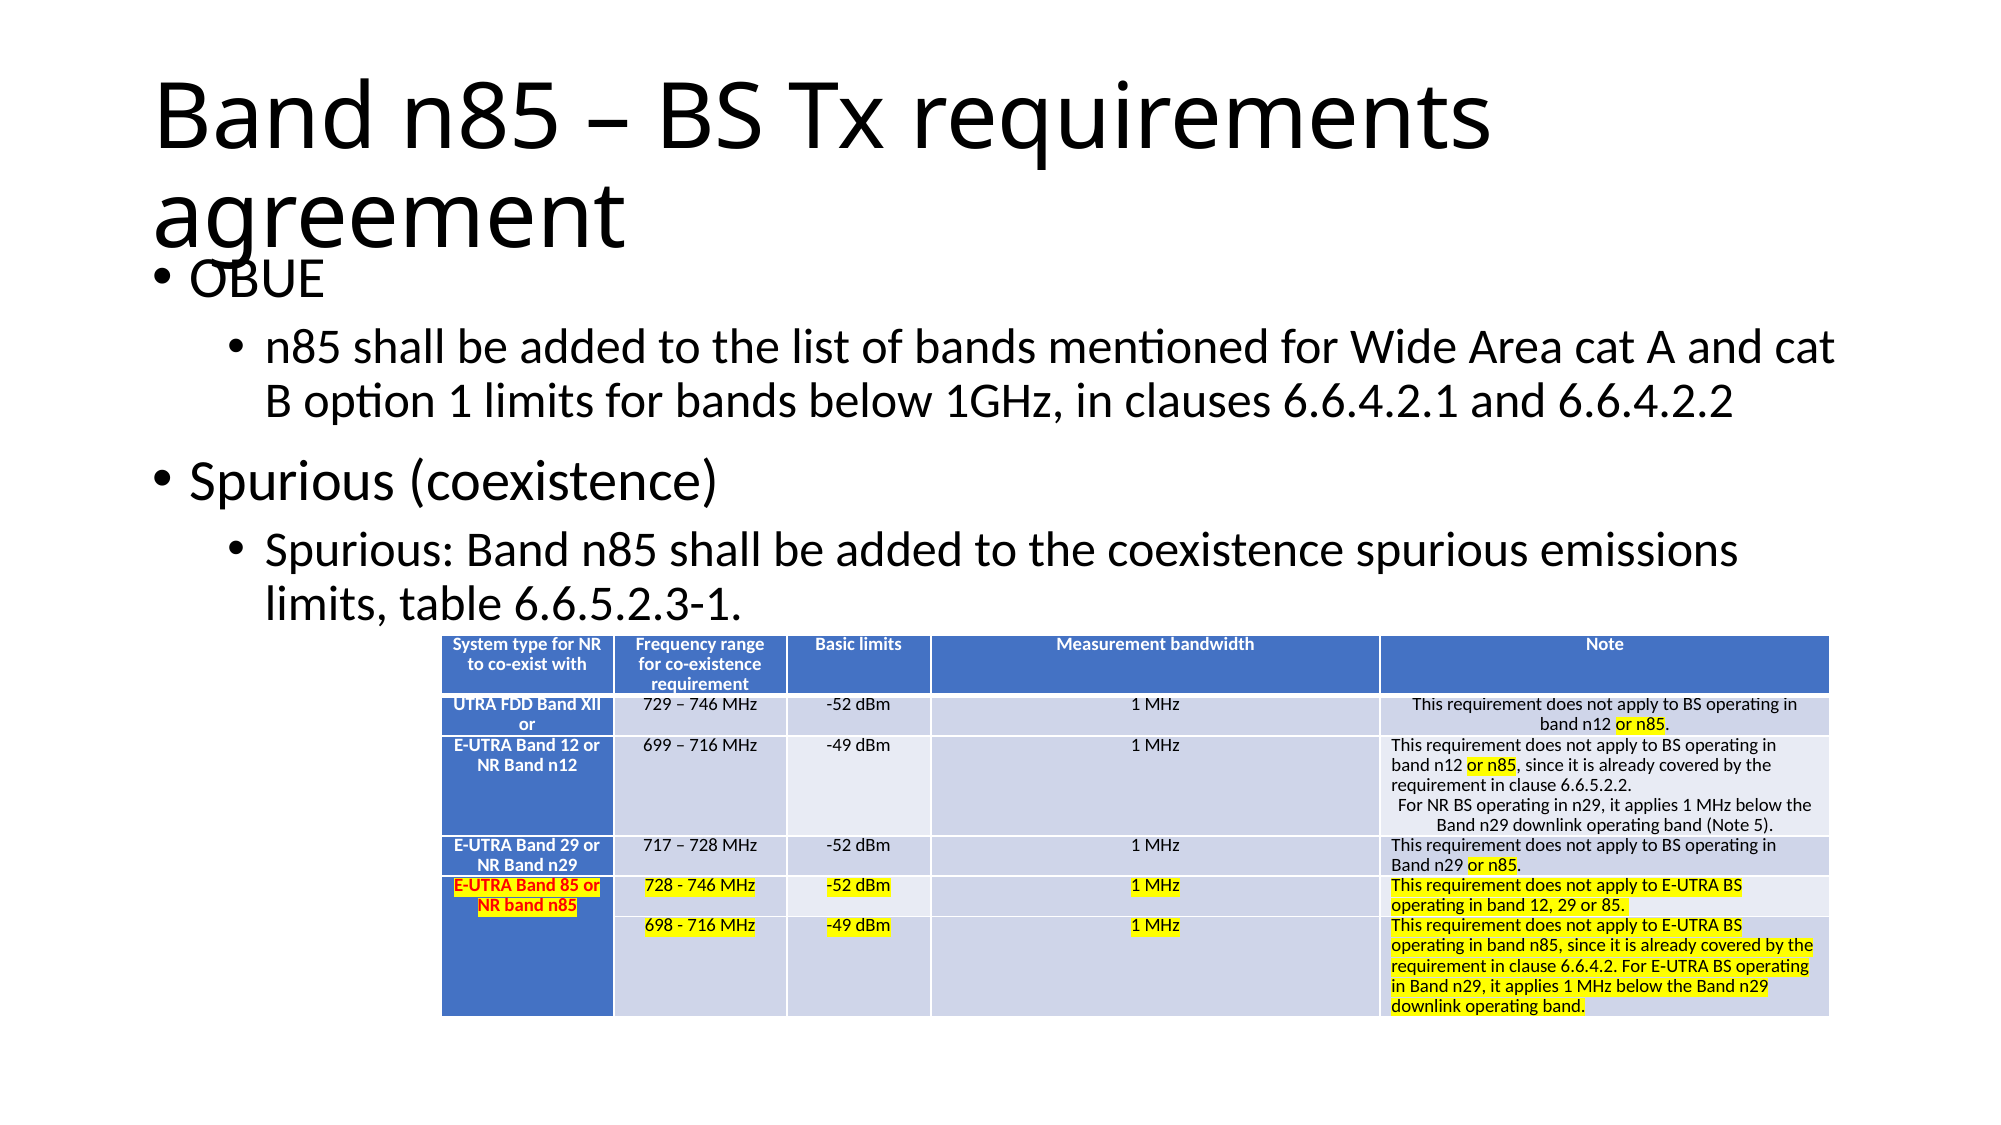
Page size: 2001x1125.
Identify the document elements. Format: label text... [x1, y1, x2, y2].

table_cell -52 dBm [788, 877, 930, 916]
table_cell 1 MHz [932, 917, 1379, 1016]
table_cell E-UTRA Band 85 or NR band n85 [442, 877, 613, 1016]
table_header System type for NR to co-exist with [442, 636, 613, 693]
table_cell -52 dBm [788, 837, 930, 875]
table_cell This requirement does not apply to E-UTRA BS operating in band n85, since it is already covered by the requirement in clause 6.6.4.2. For E‑UTRA BS operating in Band n29, it applies 1 MHz below the Band n29 downlink operating band. [1381, 917, 1829, 1016]
table_cell This requirement does not apply to BS operating in Band n29 or n85. [1381, 837, 1829, 875]
table_cell UTRA FDD Band XII or [442, 698, 613, 735]
table_cell E-UTRA Band 29 or NR Band n29 [442, 837, 613, 875]
table_header Basic limits [788, 636, 930, 693]
table_cell 1 MHz [932, 837, 1379, 875]
table_cell This requirement does not apply to E-UTRA BS operating in band 12, 29 or 85. [1381, 877, 1829, 916]
table_header Frequency range for co-existence requirement [615, 636, 786, 693]
table_cell 699 – 716 MHz [615, 737, 786, 835]
table_header Note [1381, 636, 1829, 693]
list OBUE n85 shall be added to the list of bands mentioned for Wide Area cat A and cat B option 1 limits for bands below 1GHz, in clauses 6.6.4.2.1 and 6.6.4.2.2 Spurious (coexistence) Spurious: Band n85 shall be added to the coexistence spurious emissions limits, table 6.6.5.2.3-1. [137, 239, 1863, 954]
table_cell 1 MHz [932, 737, 1379, 835]
table_cell -52 dBm [788, 698, 930, 735]
table_cell 1 MHz [932, 877, 1379, 916]
table_cell 728 - 746 MHz [615, 877, 786, 916]
title Band n85 – BS Tx requirements agreement [137, 59, 1863, 239]
table_cell 1 MHz [932, 698, 1379, 735]
table_cell -49 dBm [788, 737, 930, 835]
table_cell This requirement does not apply to BS operating in band n12 or n85, since it is already covered by the requirement in clause 6.6.5.2.2. For NR BS operating in n29, it applies 1 MHz below the Band n29 downlink operating band (Note 5). [1381, 737, 1829, 835]
table_cell This requirement does not apply to BS operating in band n12 or n85. [1381, 698, 1829, 735]
table_cell 717 – 728 MHz [615, 837, 786, 875]
table_cell 729 – 746 MHz [615, 698, 786, 735]
table_cell -49 dBm [788, 917, 930, 1016]
table_header Measurement bandwidth [932, 636, 1379, 693]
table_cell 698 - 716 MHz [615, 917, 786, 1016]
table_cell E-UTRA Band 12 or NR Band n12 [442, 737, 613, 835]
